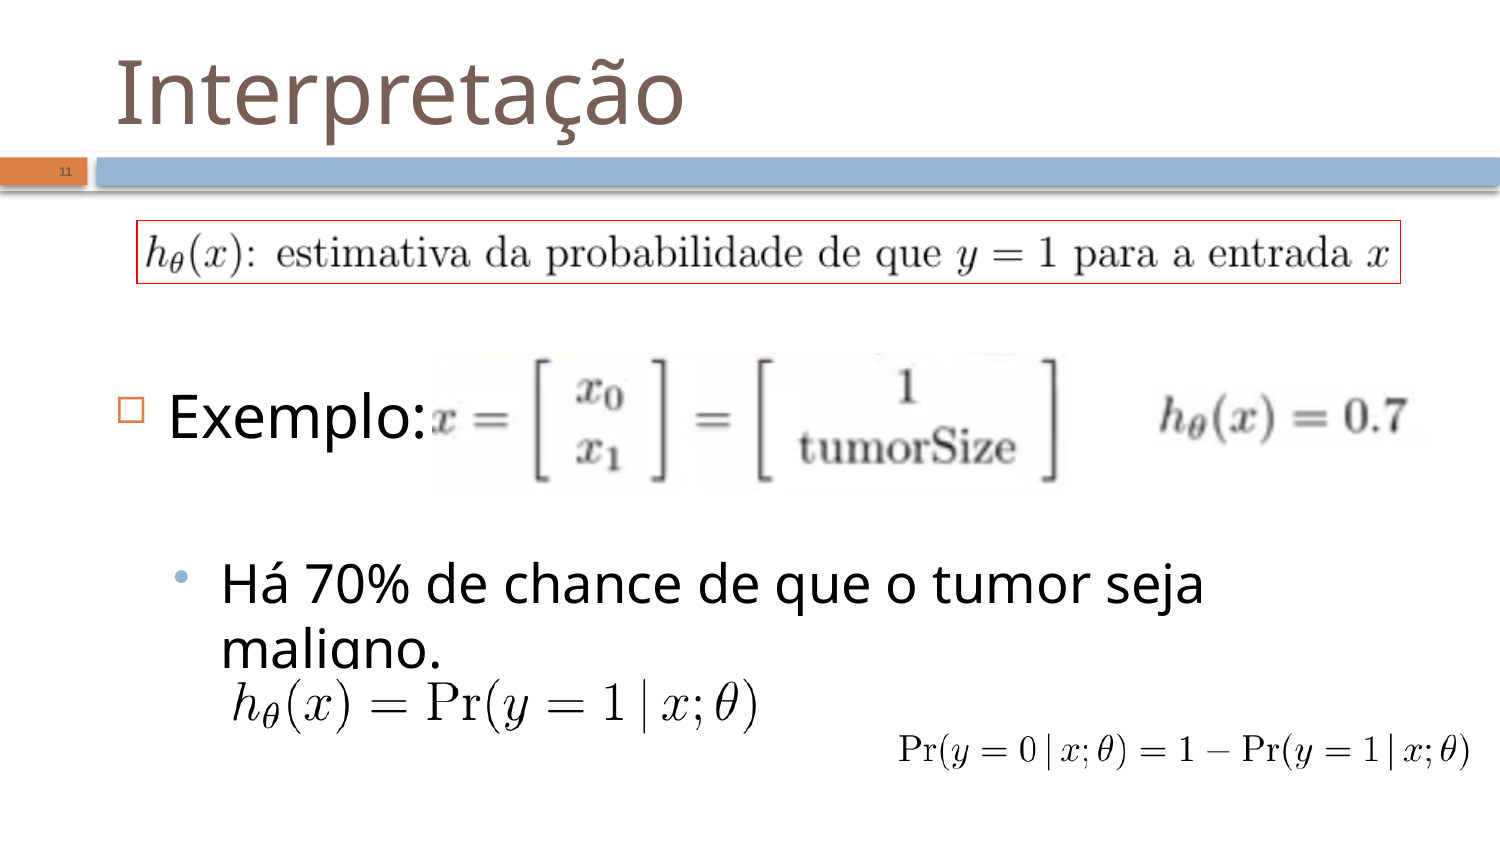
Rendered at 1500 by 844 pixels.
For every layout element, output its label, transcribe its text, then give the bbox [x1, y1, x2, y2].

picture [137, 220, 1400, 283]
list Exemplo: Há 70% de chance de que o tumor seja maligno. [100, 196, 1438, 750]
picture [431, 352, 1069, 491]
title Interpretação [100, 28, 1438, 150]
slide_number 11 [0, 156, 88, 187]
picture [891, 716, 1479, 777]
picture [218, 669, 765, 741]
picture [1151, 386, 1429, 448]
